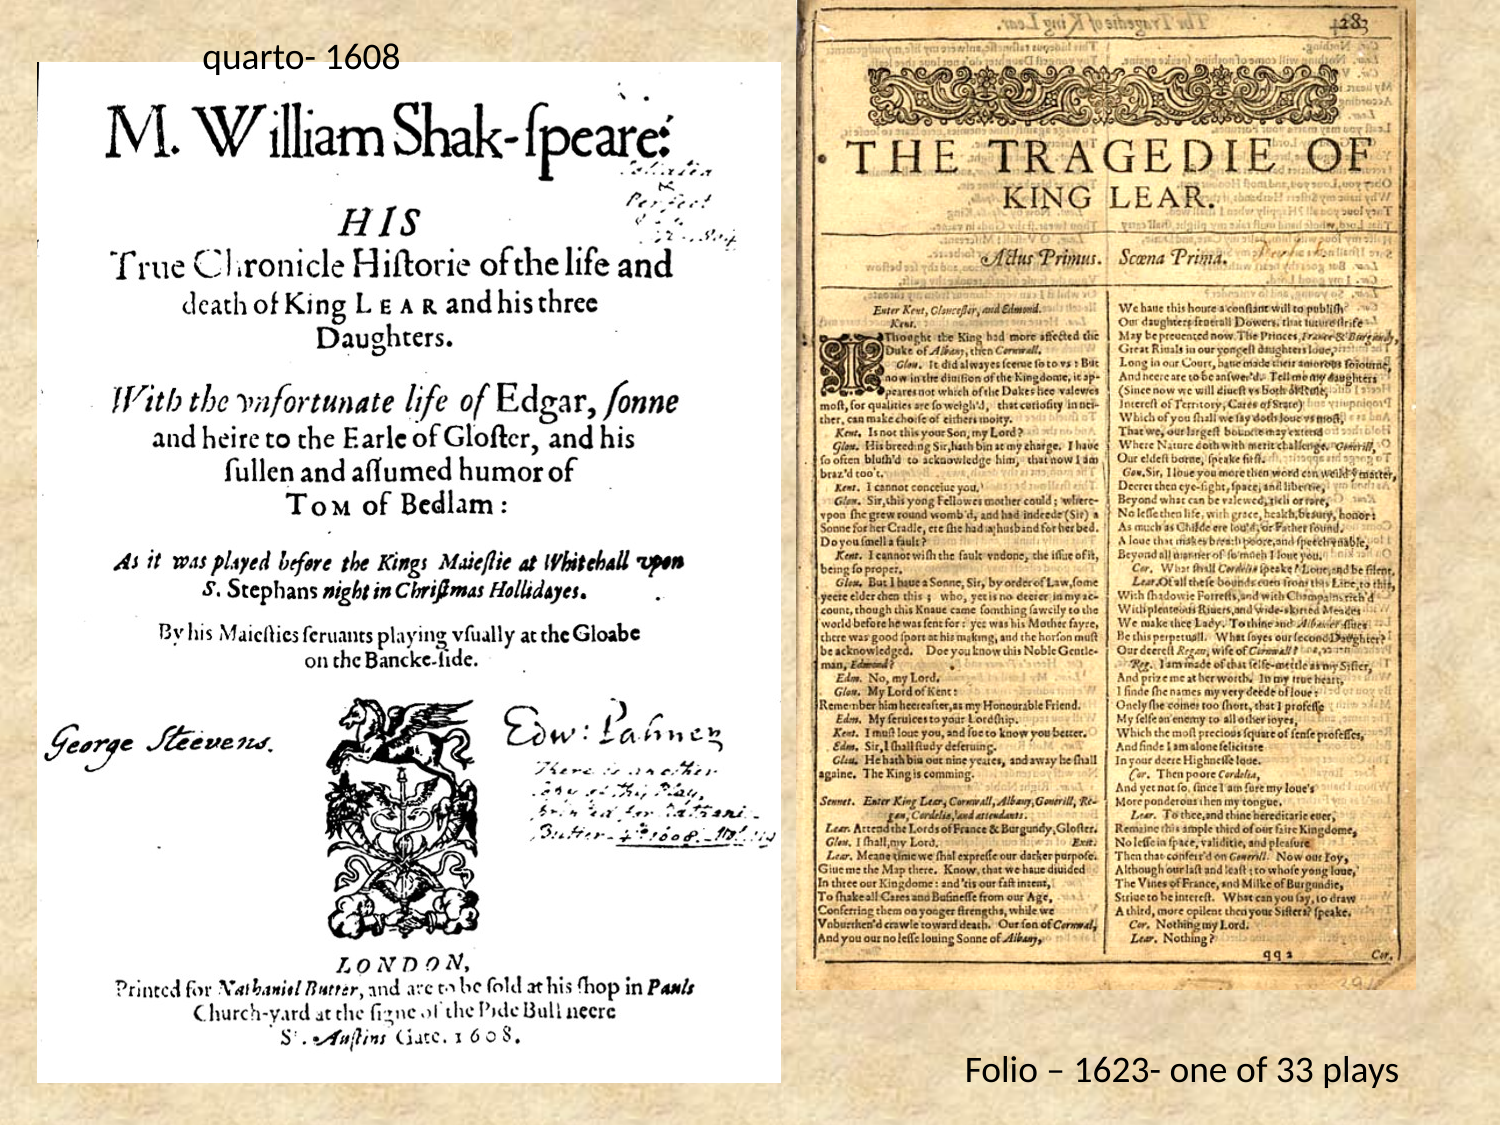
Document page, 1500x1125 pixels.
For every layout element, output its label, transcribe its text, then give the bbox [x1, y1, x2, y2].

picture [0, 0, 1500, 1125]
text_box Folio – 1623- one of 33 plays [949, 1037, 1463, 1098]
text_box quarto- 1608 [187, 24, 575, 60]
